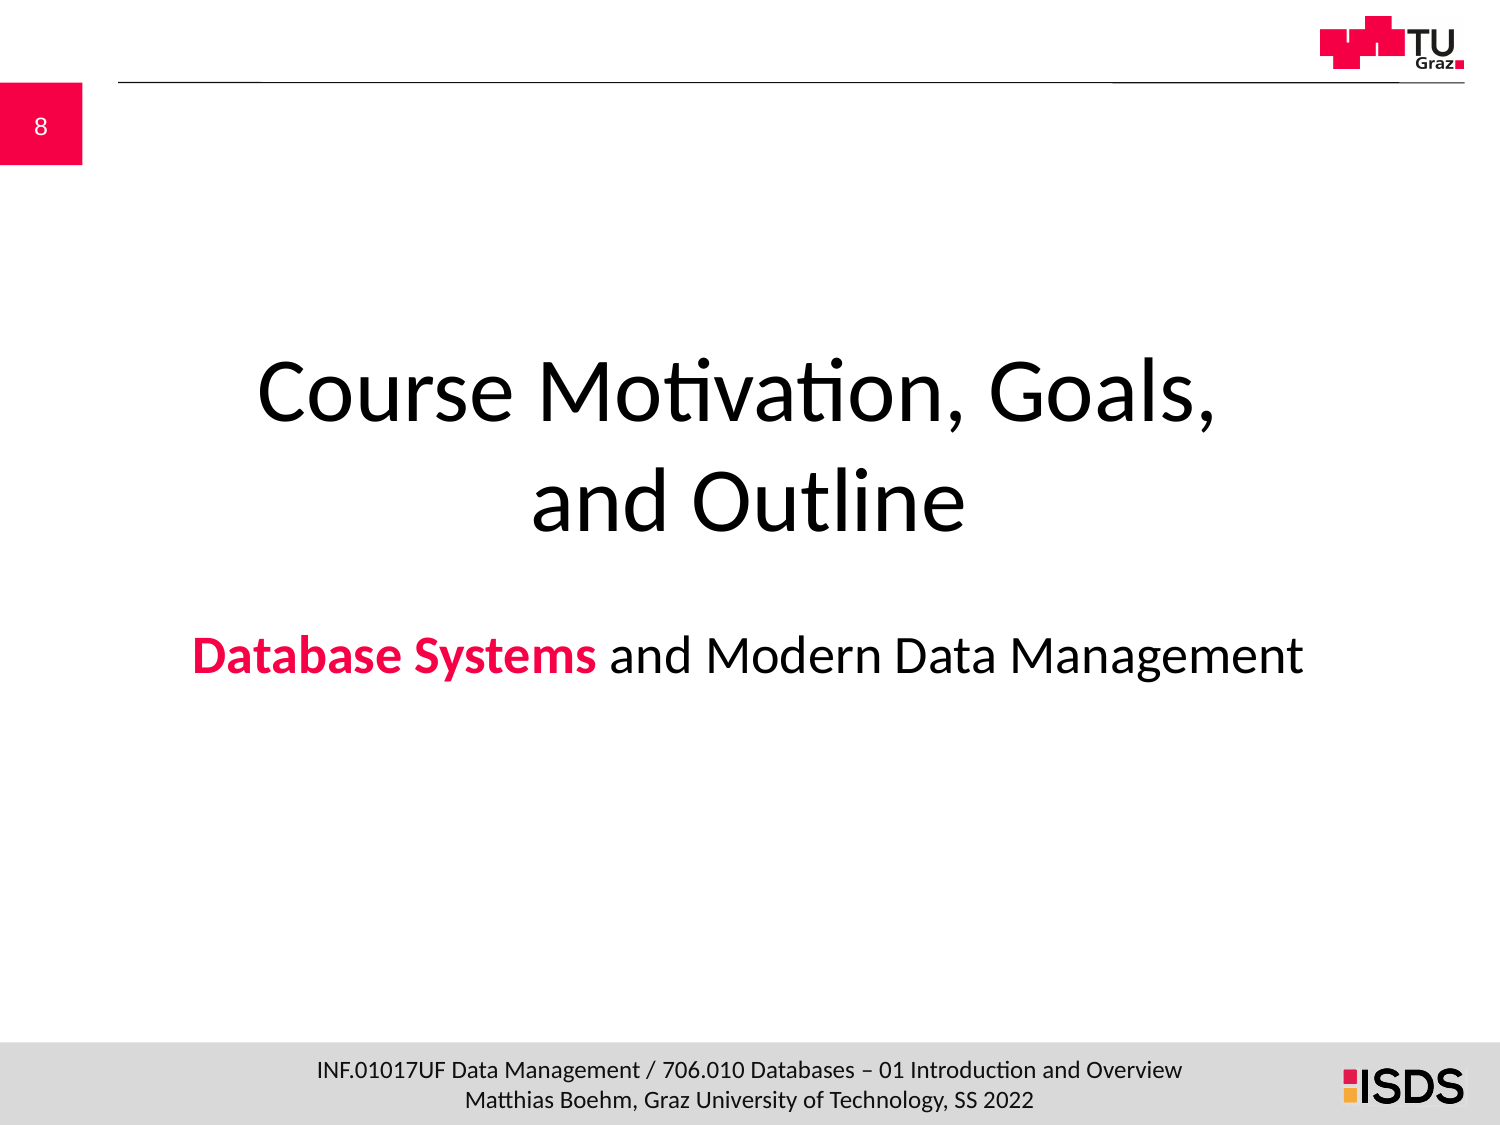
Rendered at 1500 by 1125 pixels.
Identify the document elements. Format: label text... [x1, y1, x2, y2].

picture [1320, 16, 1464, 69]
title Course Motivation, Goals, and Outline [33, 343, 1465, 558]
picture [1339, 1065, 1468, 1107]
list Database Systems and Modern Data Management [33, 611, 1465, 1038]
